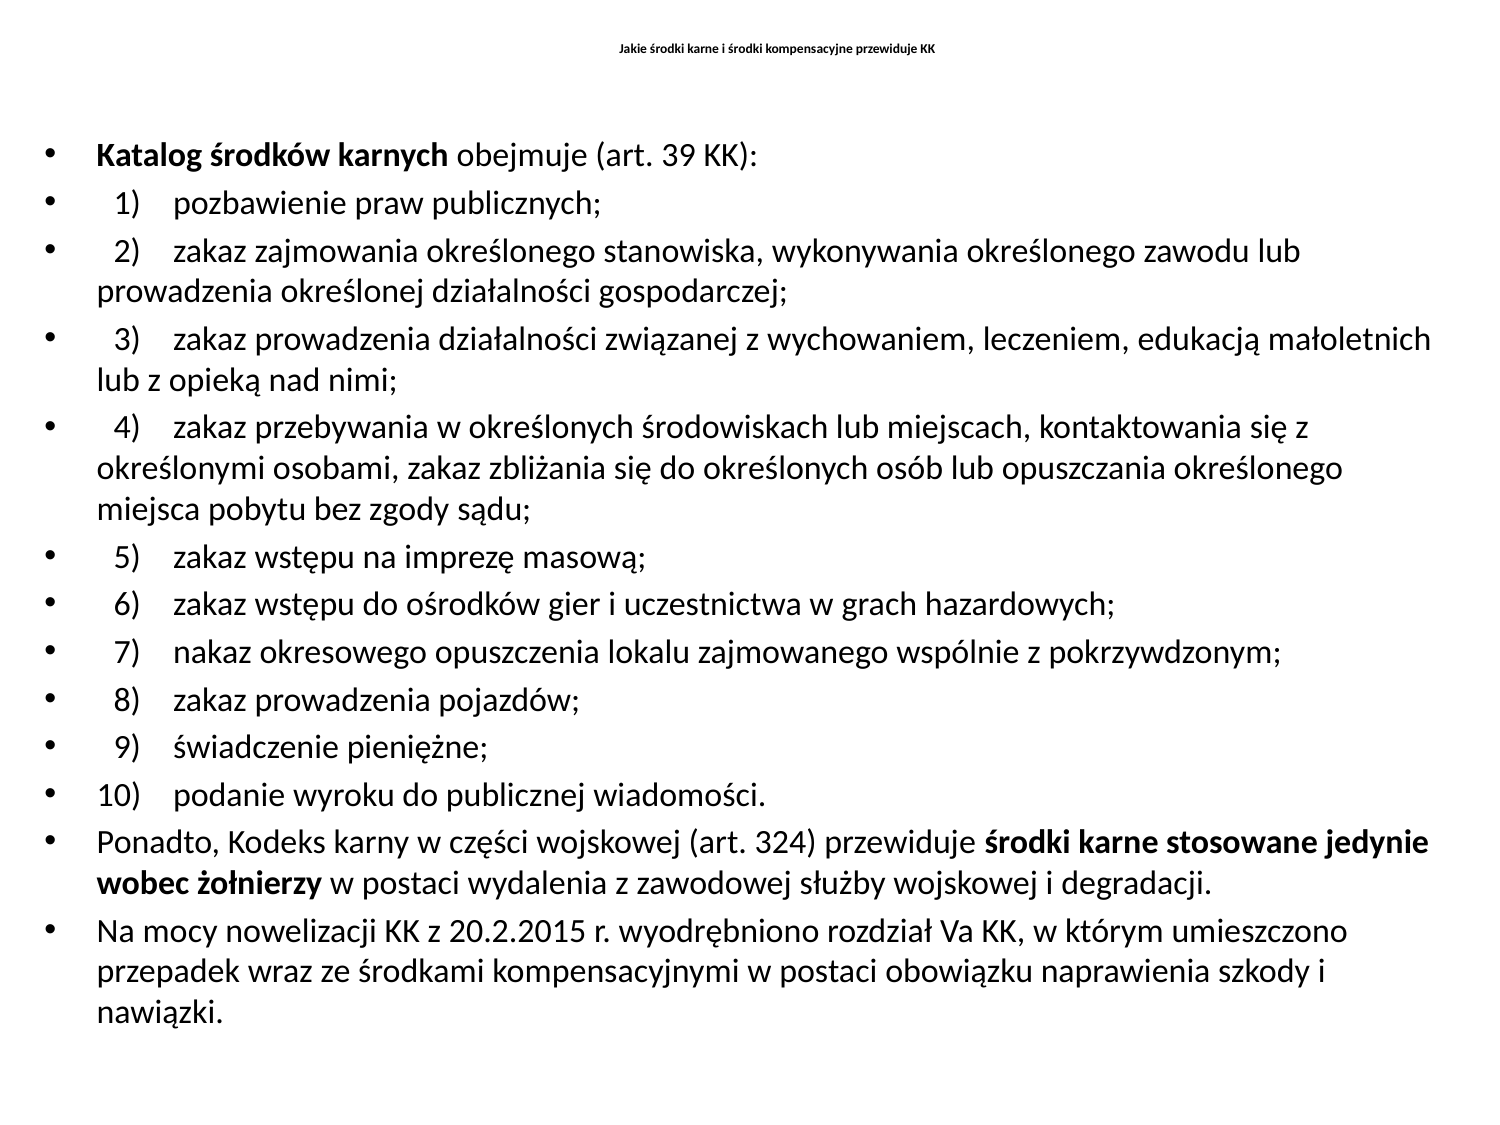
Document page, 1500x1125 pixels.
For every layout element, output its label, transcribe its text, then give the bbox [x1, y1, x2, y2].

title Jakie środki karne i środki kompensacyjne przewiduje KK [58, 0, 1500, 81]
list Katalog środków karnych obejmuje (art. 39 KK): 1) pozbawienie praw publicznych; 2) zakaz zajmowania określonego stanowiska, wykonywania określonego zawodu lub prowadzenia określonej działalności gospodarczej; 3) zakaz prowadzenia działalności związanej z wychowaniem, leczeniem, edukacją małoletnich lub z opieką nad nimi; 4) zakaz przebywania w określonych środowiskach lub miejscach, kontaktowania się z określonymi osobami, zakaz zbliżania się do określonych osób lub opuszczania określonego miejsca pobytu bez zgody sądu; 5) zakaz wstępu na imprezę masową; 6) zakaz wstępu do ośrodków gier i uczestnictwa w grach hazardowych; 7) nakaz okresowego opuszczenia lokalu zajmowanego wspólnie z pokrzywdzonym; 8) zakaz prowadzenia pojazdów; 9) świadczenie pieniężne; 10) podanie wyroku do publicznej wiadomości. Ponadto, Kodeks karny w części wojskowej (art. 324) przewiduje środki karne stosowane jedynie wobec żołnierzy w postaci wydalenia z zawodowej służby wojskowej i degradacji. Na mocy nowelizacji KK z 20.2.2015 r. wyodrębniono rozdział Va KK, w którym umieszczono przepadek wraz ze środkami kompensacyjnymi w postaci obowiązku naprawienia szkody i nawiązki. [29, 125, 1471, 1047]
